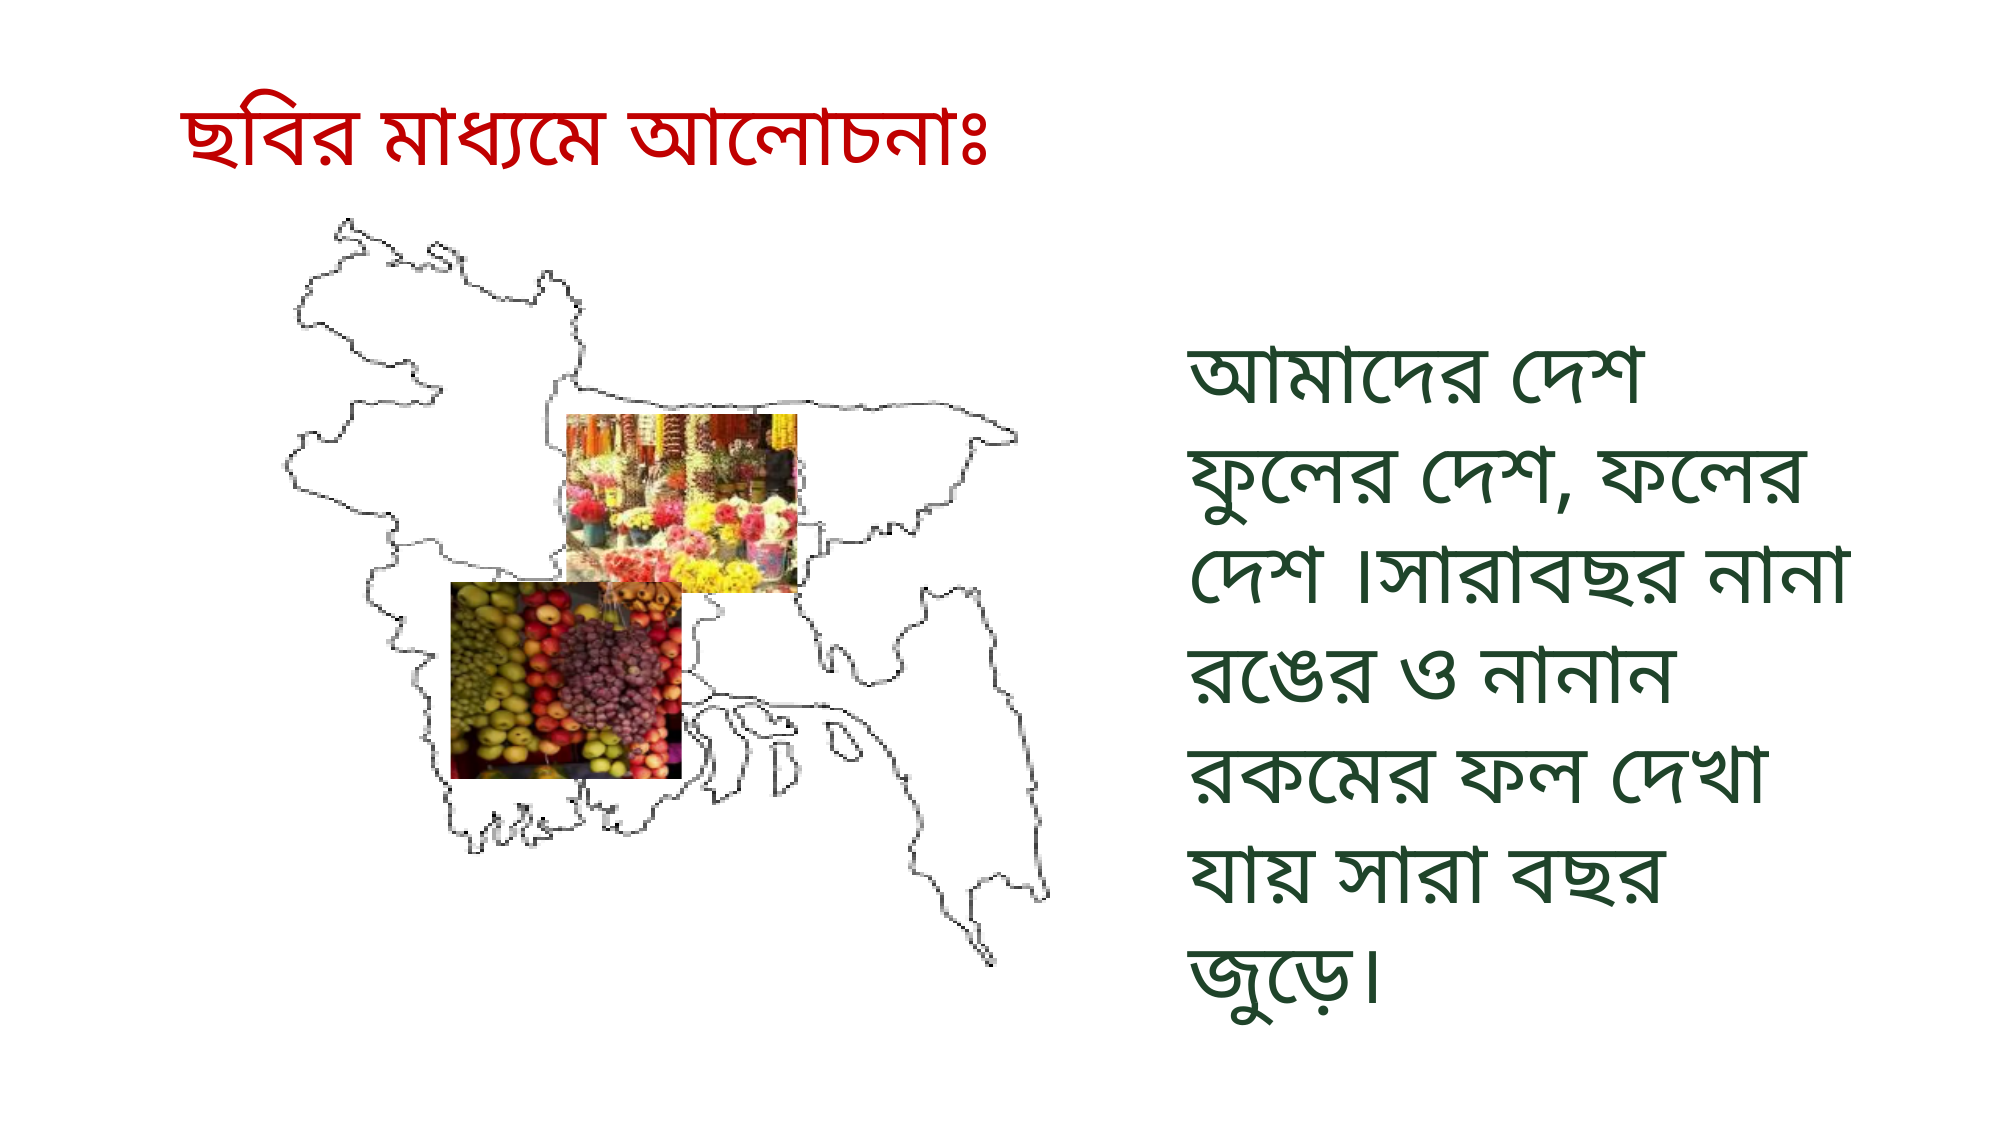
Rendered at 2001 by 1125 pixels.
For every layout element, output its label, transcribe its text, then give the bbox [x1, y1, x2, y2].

picture [277, 216, 1059, 970]
text_box ছবির মাধ্যমে আলোচনাঃ [166, 75, 1198, 190]
text_box আমাদের দেশ ফুলের দেশ, ফলের দেশ ।সারাবছর নানা রঙের ও নানান রকমের ফল দেখা যায় সারা বছর জুড়ে। [1174, 312, 1889, 1028]
